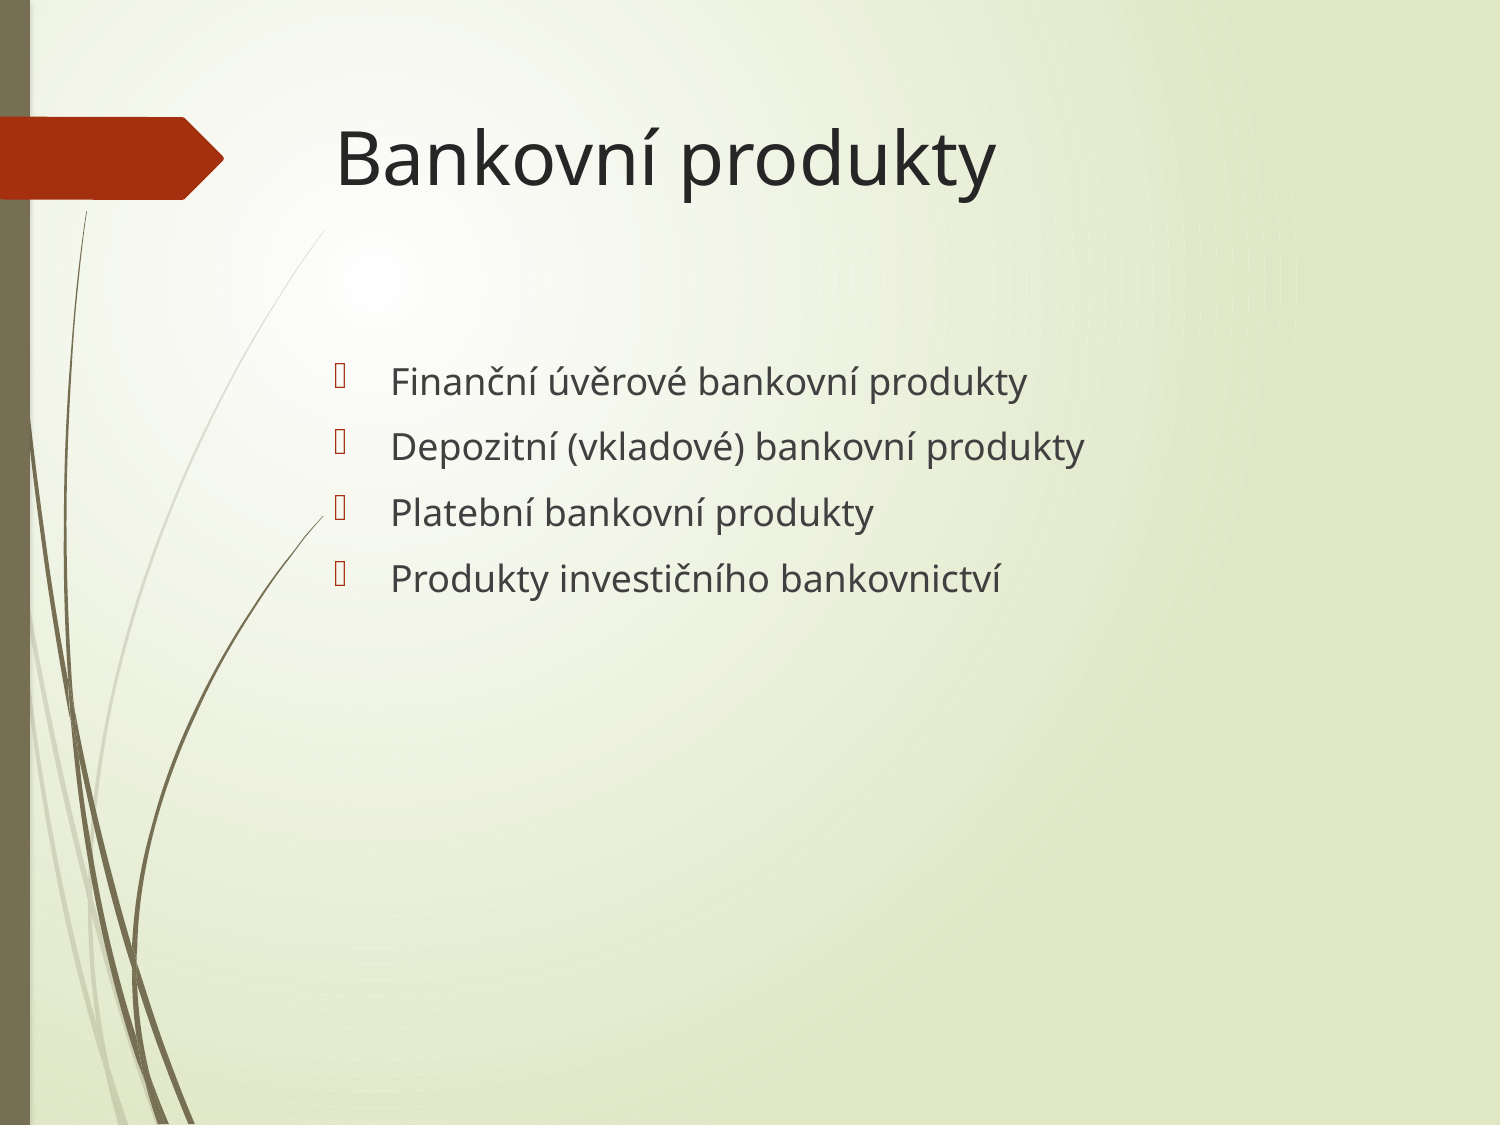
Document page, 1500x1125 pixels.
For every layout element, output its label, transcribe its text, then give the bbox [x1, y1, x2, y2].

list Finanční úvěrové bankovní produkty Depozitní (vkladové) bankovní produkty Platební bankovní produkty Produkty investičního bankovnictví [318, 350, 1400, 970]
title Bankovní produkty [319, 102, 1400, 313]
